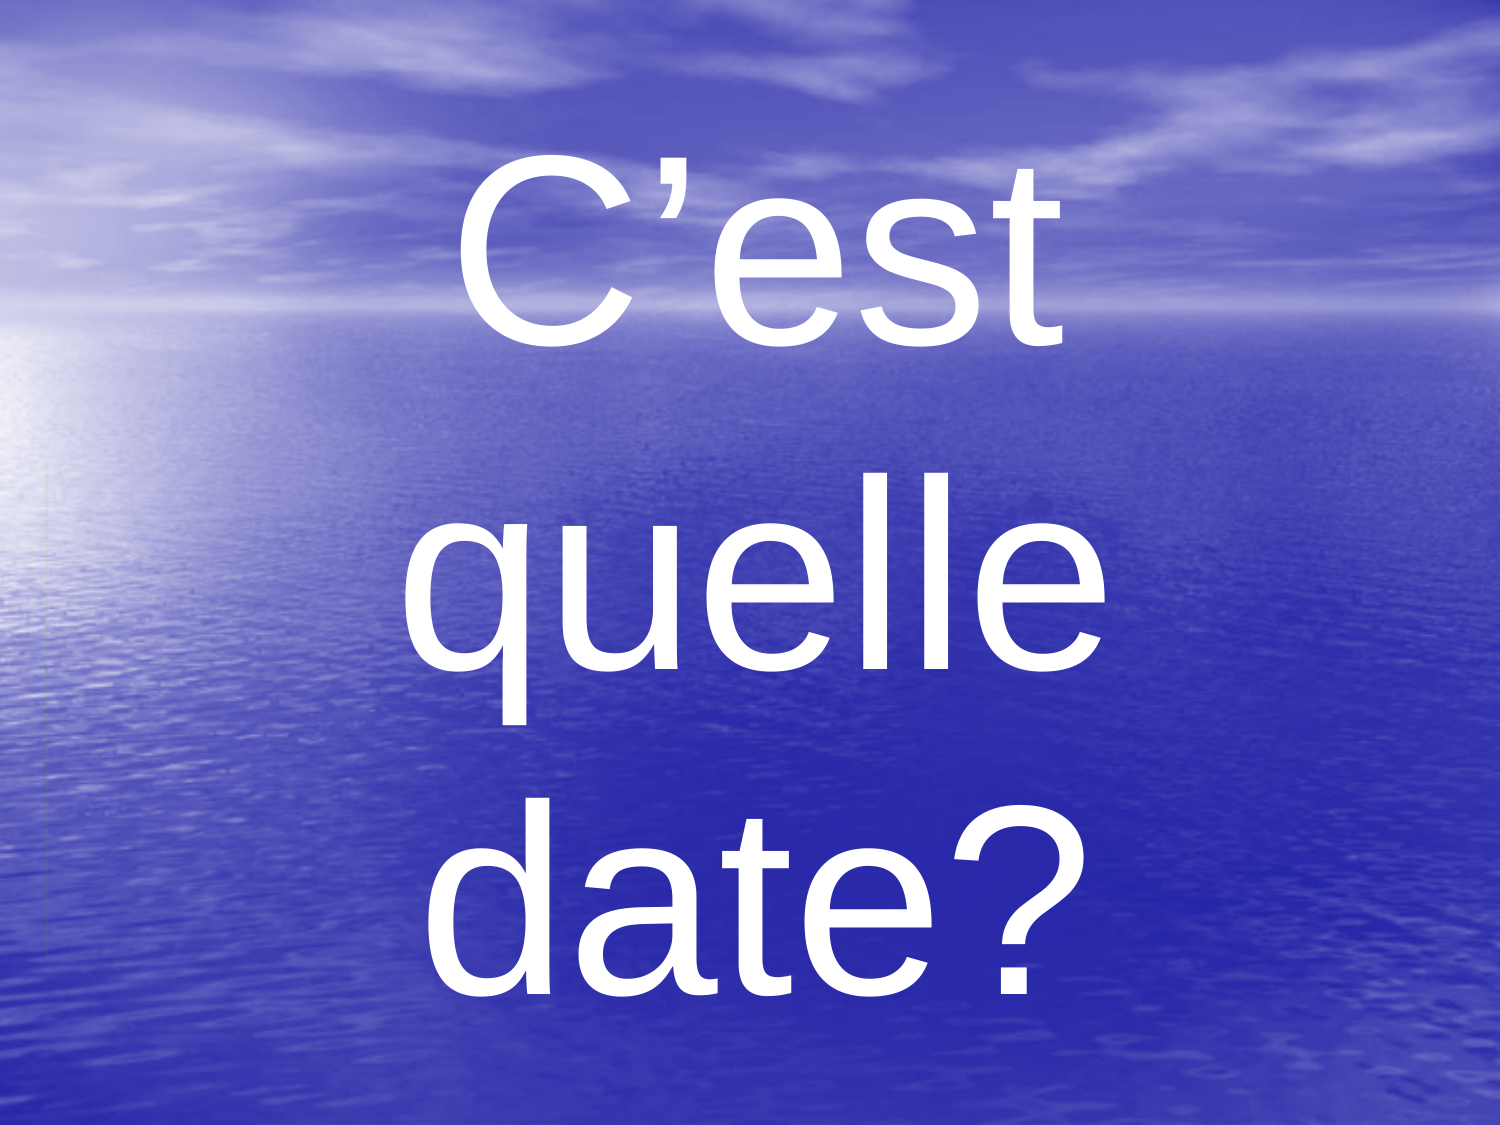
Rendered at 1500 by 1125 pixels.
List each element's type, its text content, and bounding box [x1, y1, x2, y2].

text_box C’est quelle date? [53, 66, 1459, 1057]
